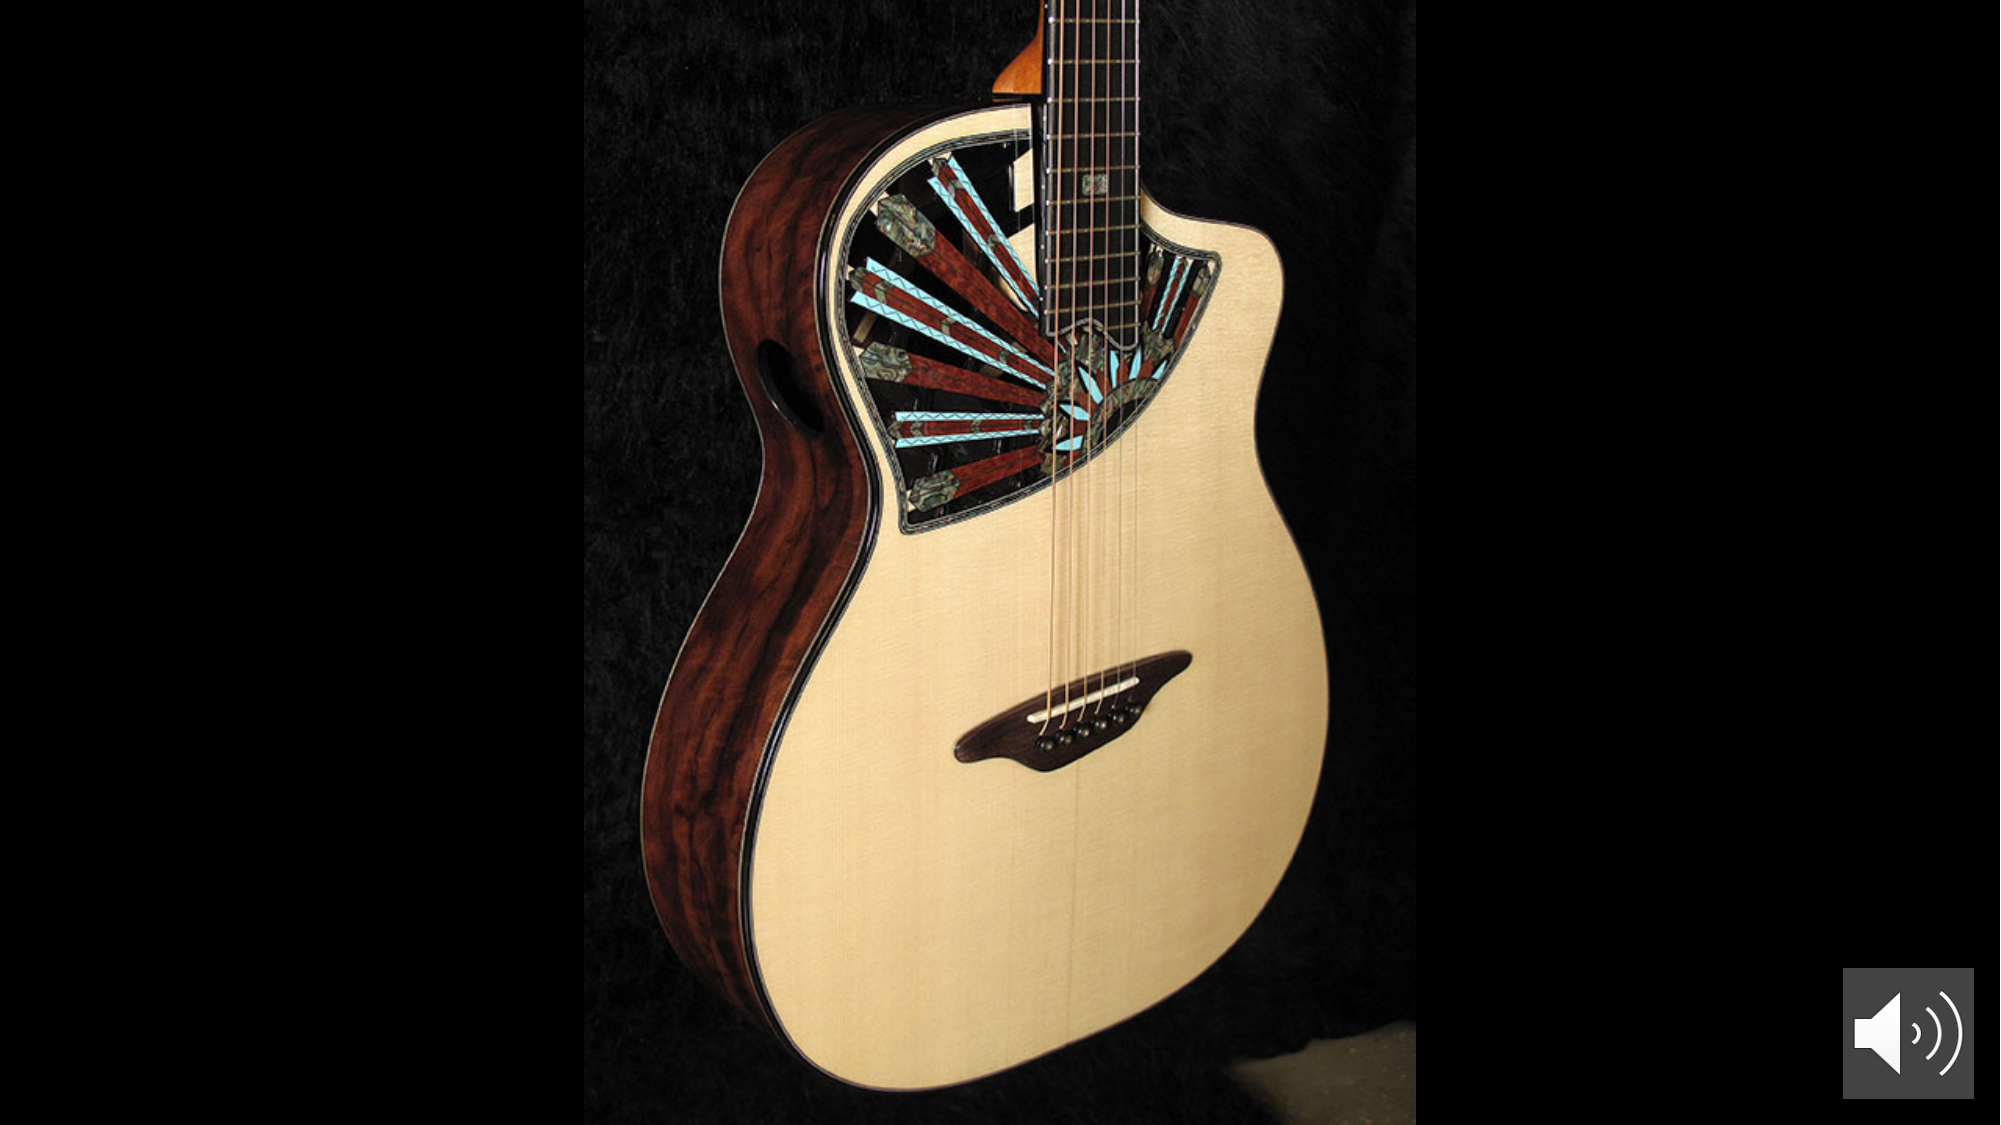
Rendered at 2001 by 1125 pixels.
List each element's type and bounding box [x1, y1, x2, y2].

picture [584, 0, 1416, 1125]
picture [1841, 966, 1975, 1100]
